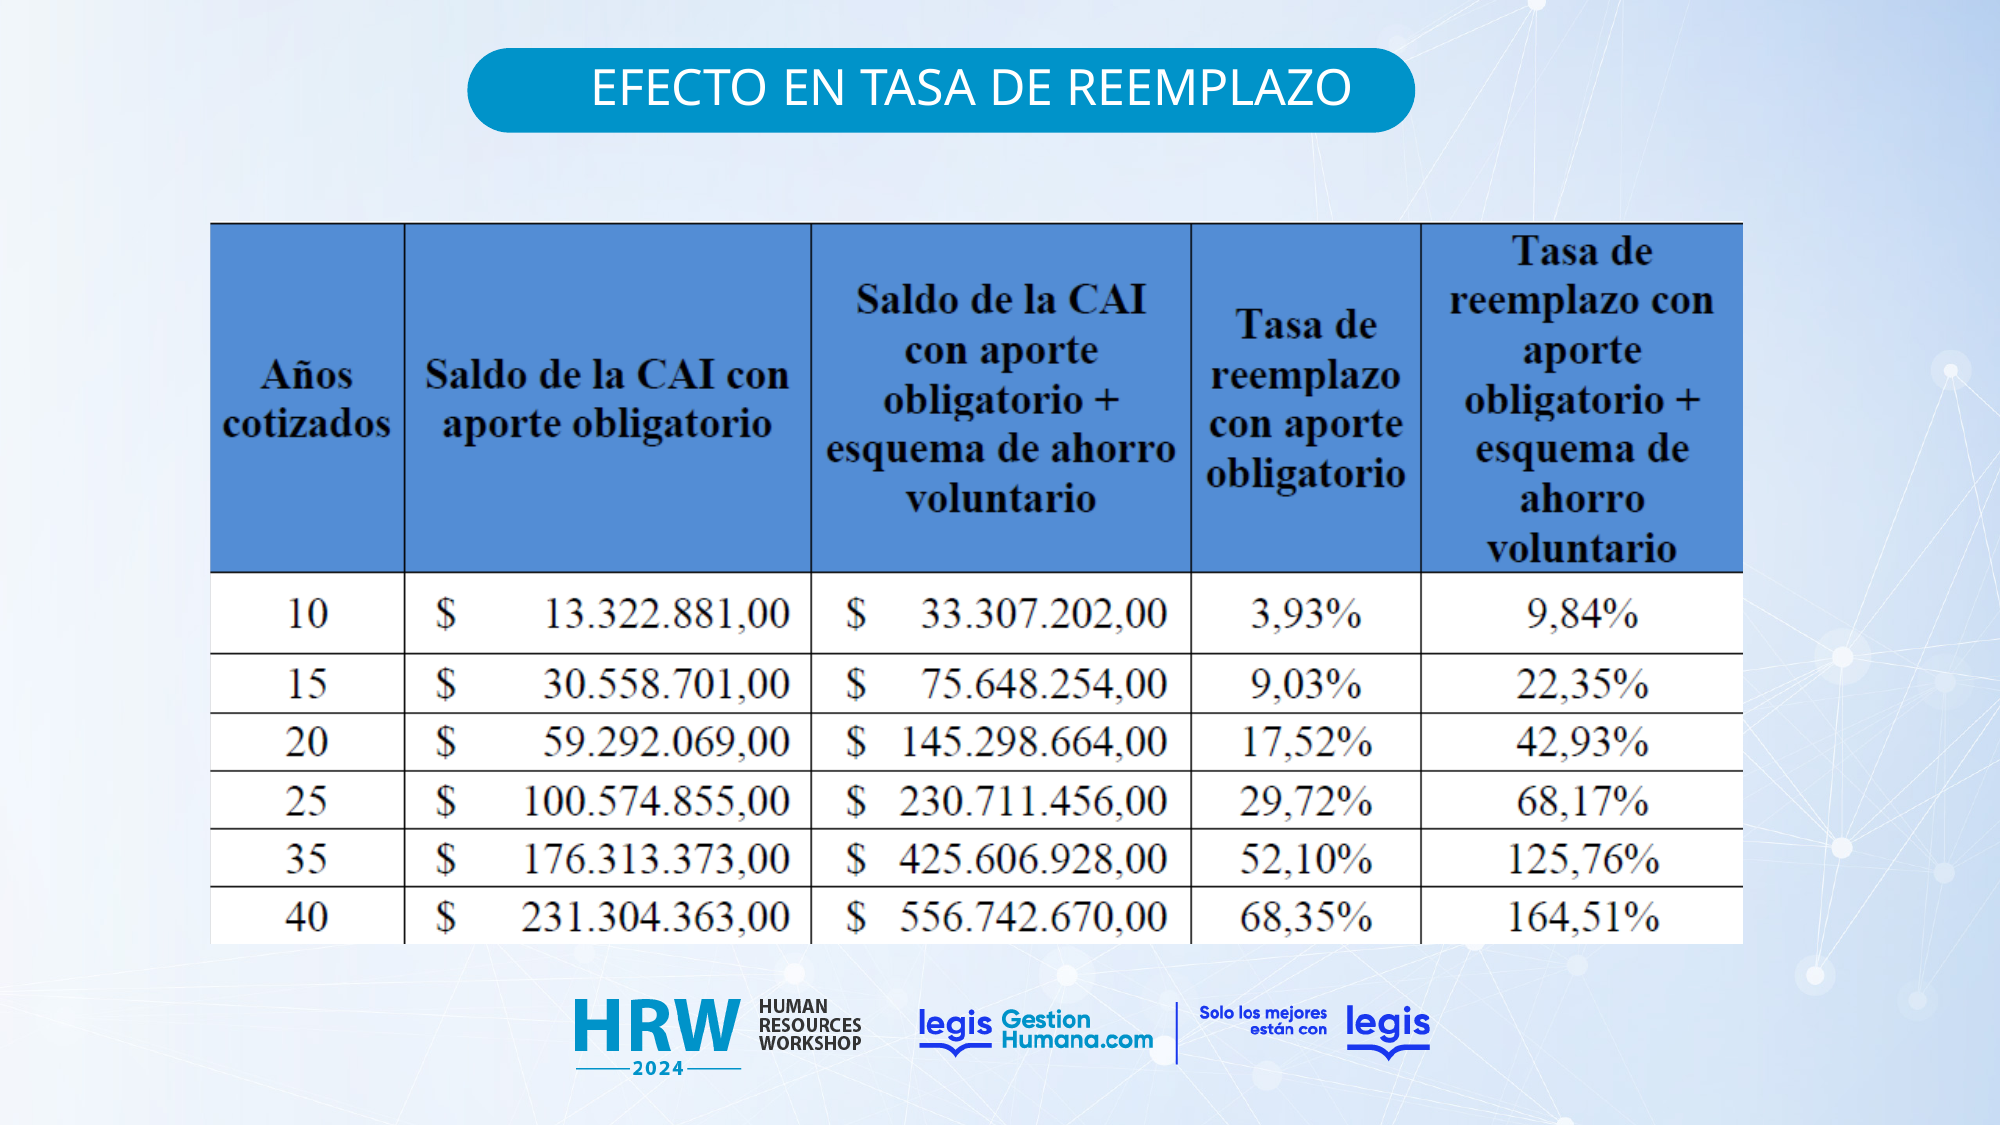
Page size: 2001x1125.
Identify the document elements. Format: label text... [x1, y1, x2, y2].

text_box EFECTO EN TASA DE REEMPLAZO [498, 48, 1447, 123]
text_box [466, 48, 1402, 134]
picture [0, 0, 2000, 1125]
